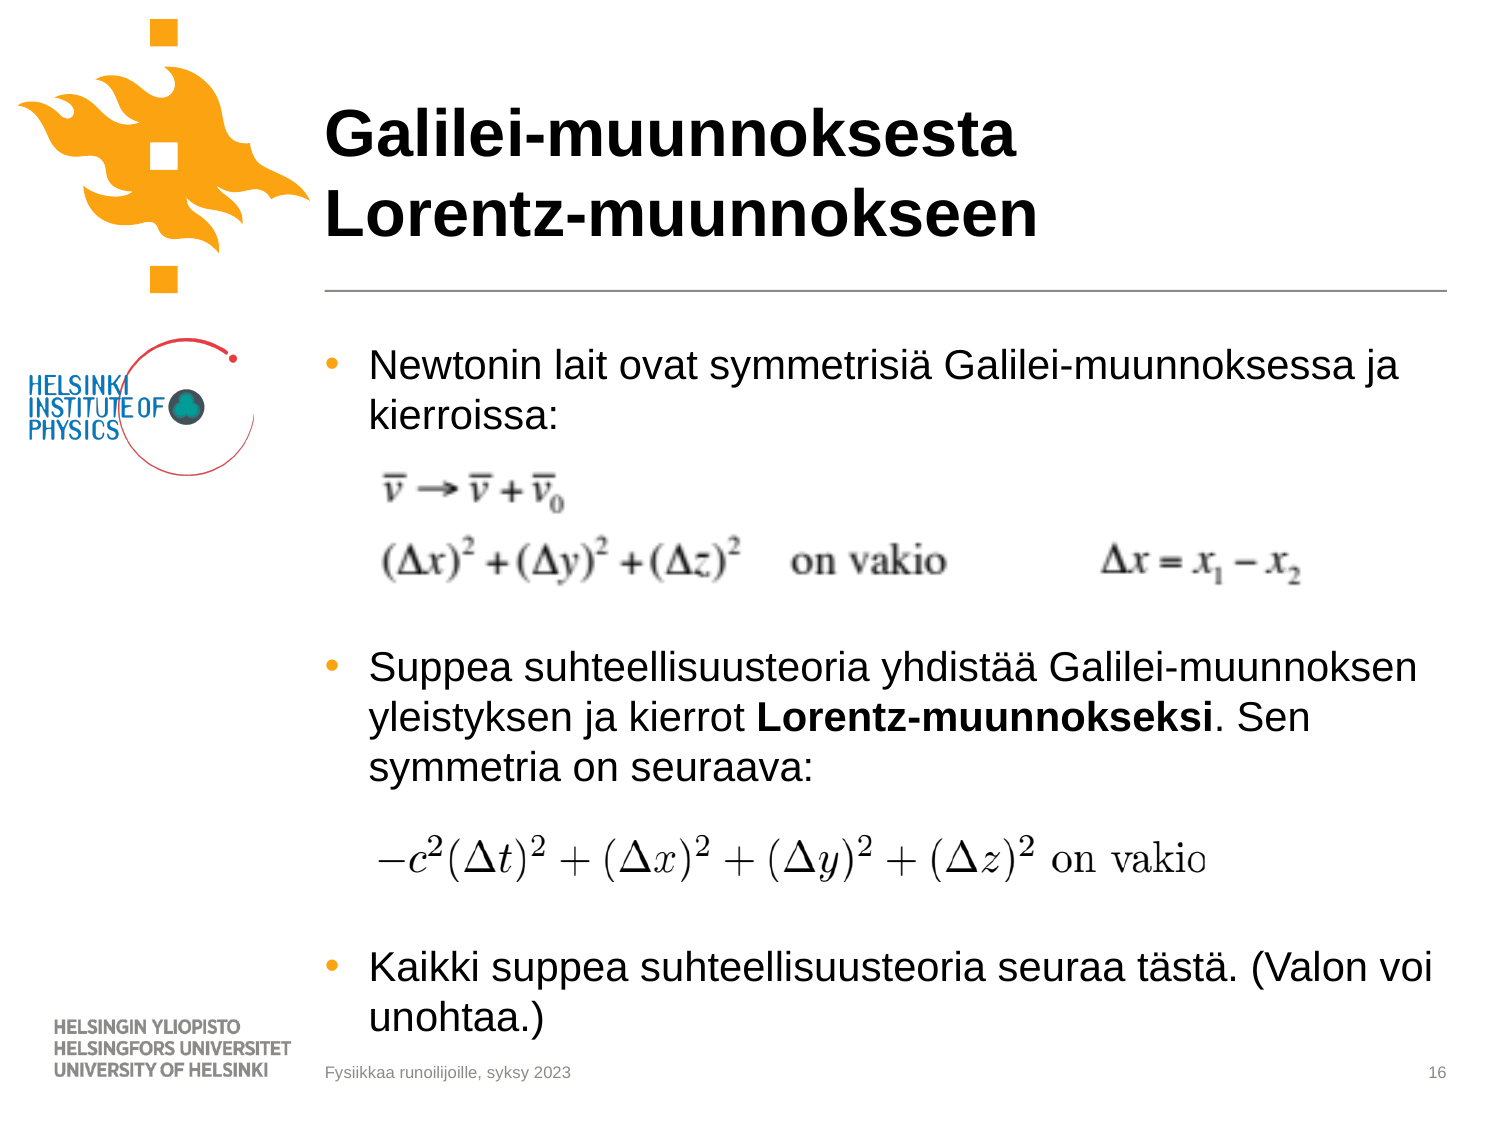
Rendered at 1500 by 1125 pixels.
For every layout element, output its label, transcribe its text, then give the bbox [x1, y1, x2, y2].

title Galilei-muunnoksesta Lorentz-muunnokseen [324, 90, 1447, 279]
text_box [1096, 534, 1307, 589]
slide_number 16 [1376, 1011, 1447, 1083]
picture [377, 833, 1205, 882]
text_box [377, 527, 951, 590]
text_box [377, 461, 570, 520]
footer Fysiikkaa runoilijoille, syksy 2023 [324, 1058, 1069, 1083]
picture [53, 1017, 292, 1079]
list Newtonin lait ovat symmetrisiä Galilei-muunnoksessa ja kierroissa: Suppea suhteellisuusteoria yhdistää Galilei-muunnoksen yleistyksen ja kierrot Lorentz-muunnokseksi. Sen symmetria on seuraava: Kaikki suppea suhteellisuusteoria seuraa tästä. (Valon voi unohtaa.) [324, 338, 1453, 1053]
